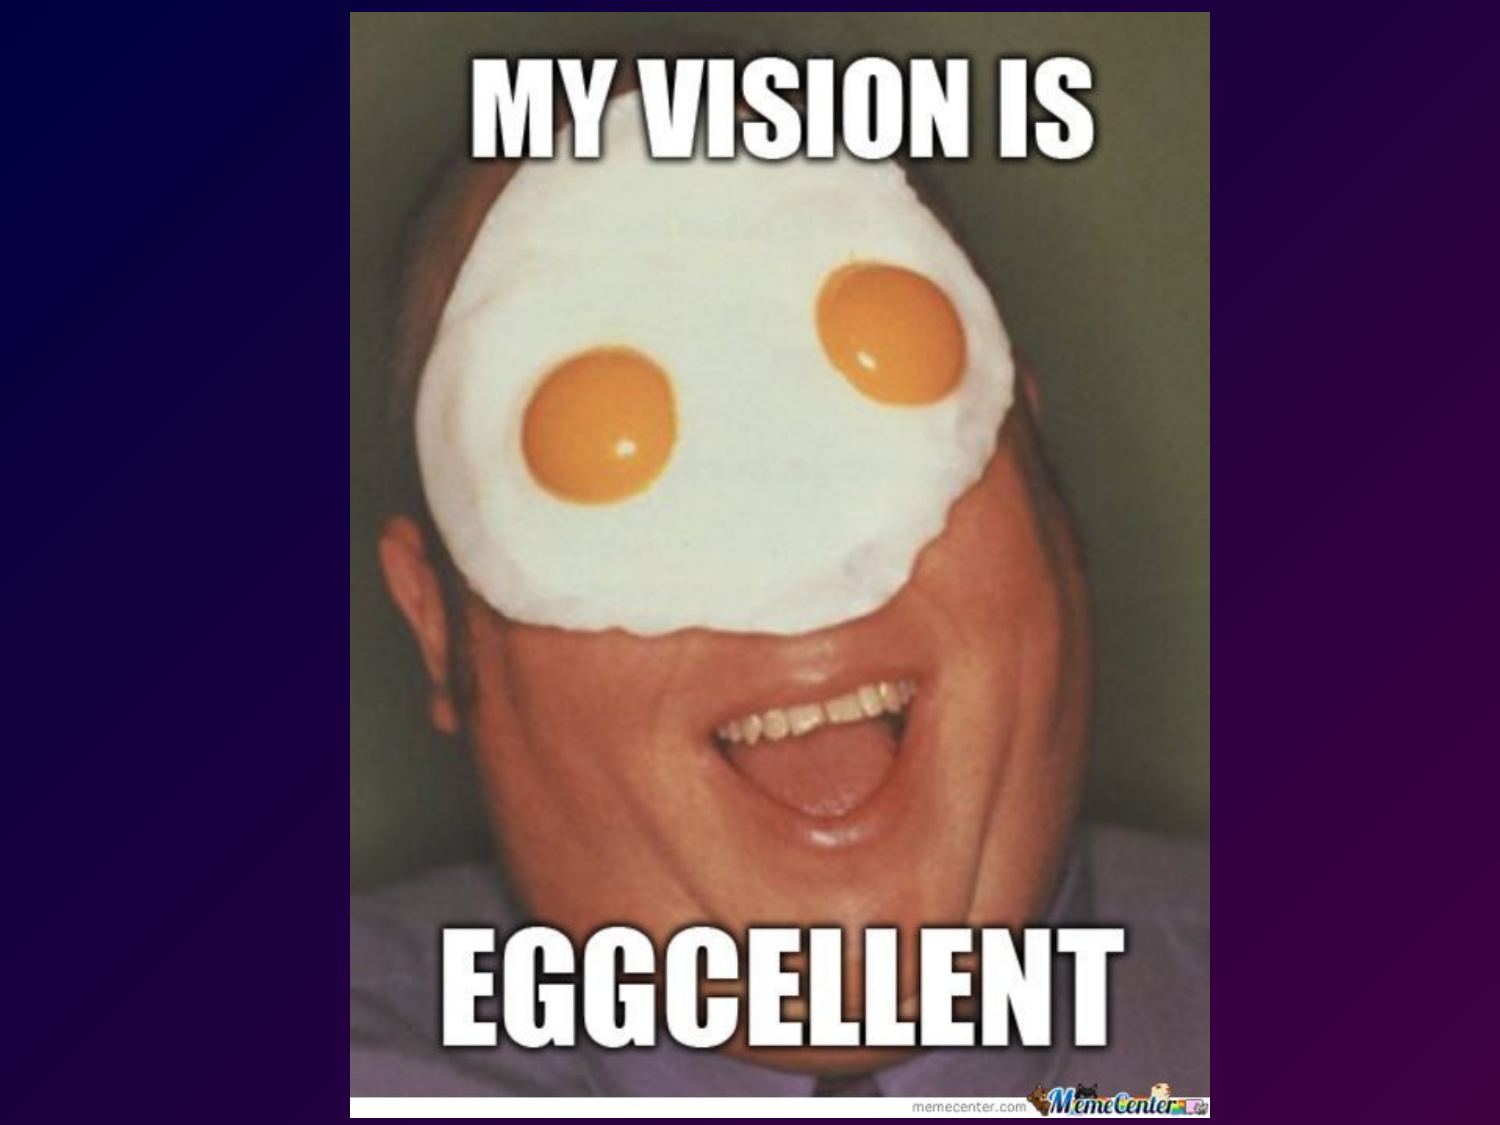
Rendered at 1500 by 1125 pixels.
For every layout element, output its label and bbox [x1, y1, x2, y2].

picture [349, 12, 1210, 1118]
